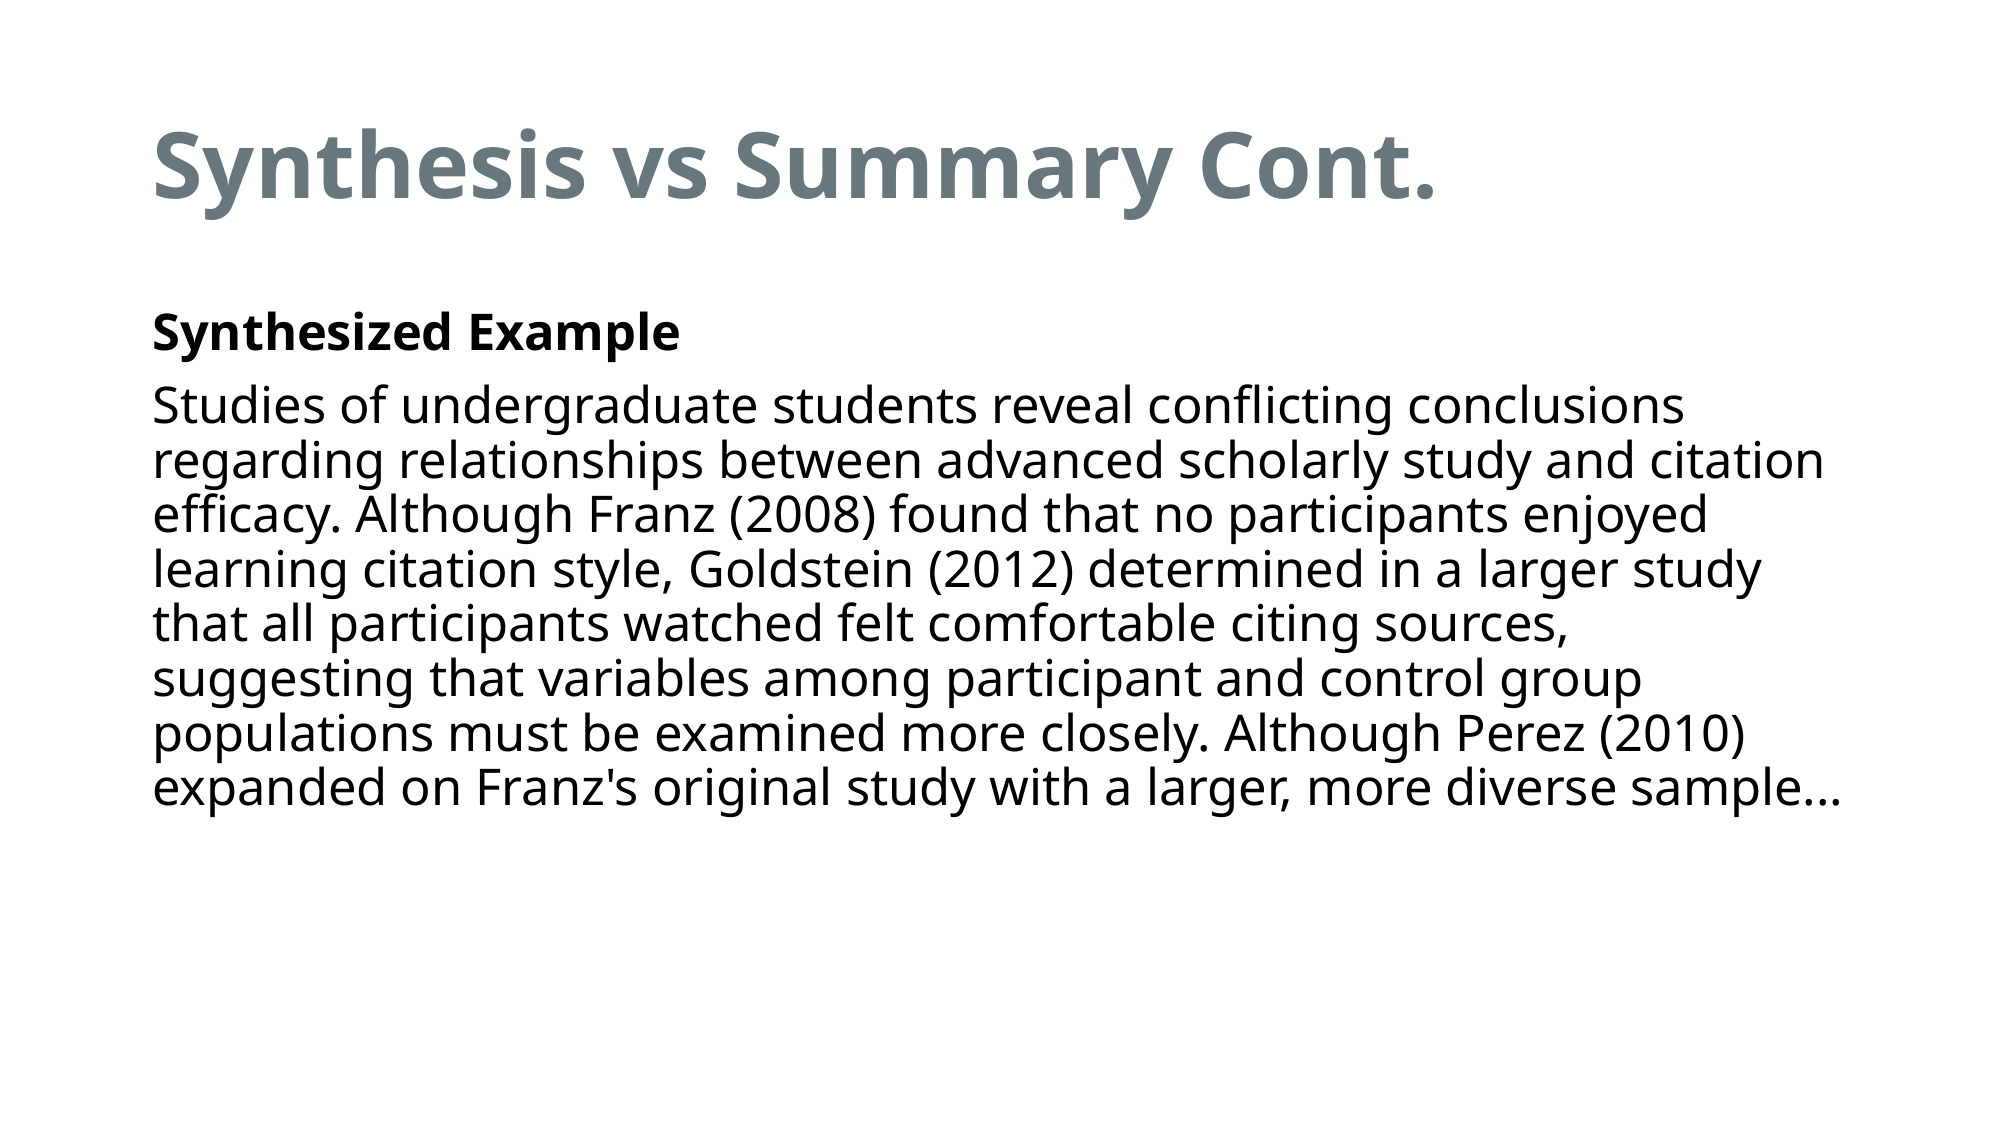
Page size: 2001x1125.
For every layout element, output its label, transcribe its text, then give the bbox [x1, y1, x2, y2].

title Synthesis vs Summary Cont. [137, 59, 1863, 278]
list Synthesized Example Studies of undergraduate students reveal conflicting conclusions regarding relationships between advanced scholarly study and citation efficacy. Although Franz (2008) found that no participants enjoyed learning citation style, Goldstein (2012) determined in a larger study that all participants watched felt comfortable citing sources, suggesting that variables among participant and control group populations must be examined more closely. Although Perez (2010) expanded on Franz's original study with a larger, more diverse sample... [137, 299, 1863, 1014]
